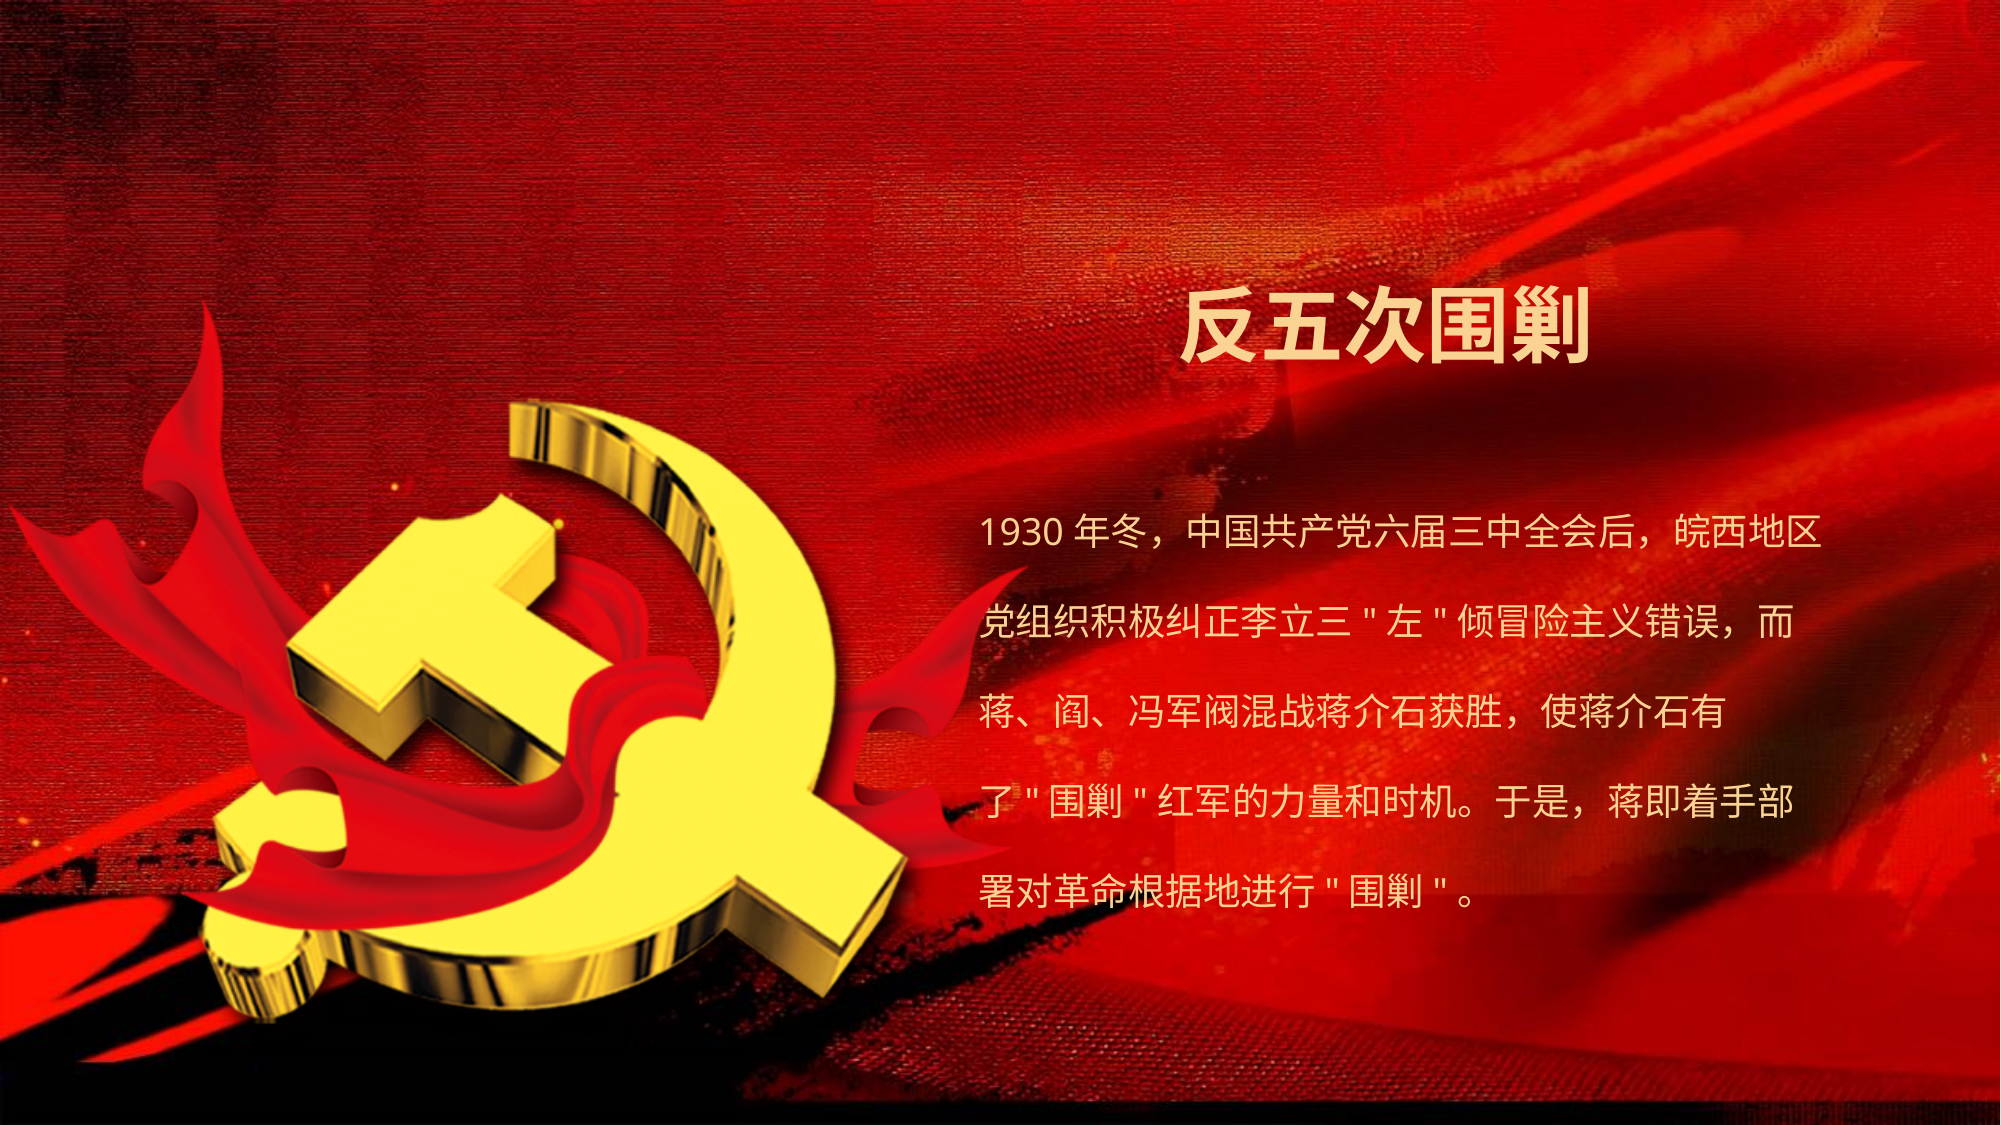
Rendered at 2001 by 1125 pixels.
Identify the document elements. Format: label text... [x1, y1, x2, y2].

text_box 反五次围剿 [1144, 265, 1627, 381]
text_box 1930年冬，中国共产党六届三中全会后，皖西地区党组织积极纠正李立三"左"倾冒险主义错误，而蒋、阎、冯军阀混战蒋介石获胜，使蒋介石有了"围剿"红军的力量和时机。于是，蒋即着手部署对革命根据地进行"围剿"。 [1045, 455, 1845, 921]
picture [0, 0, 2001, 1125]
